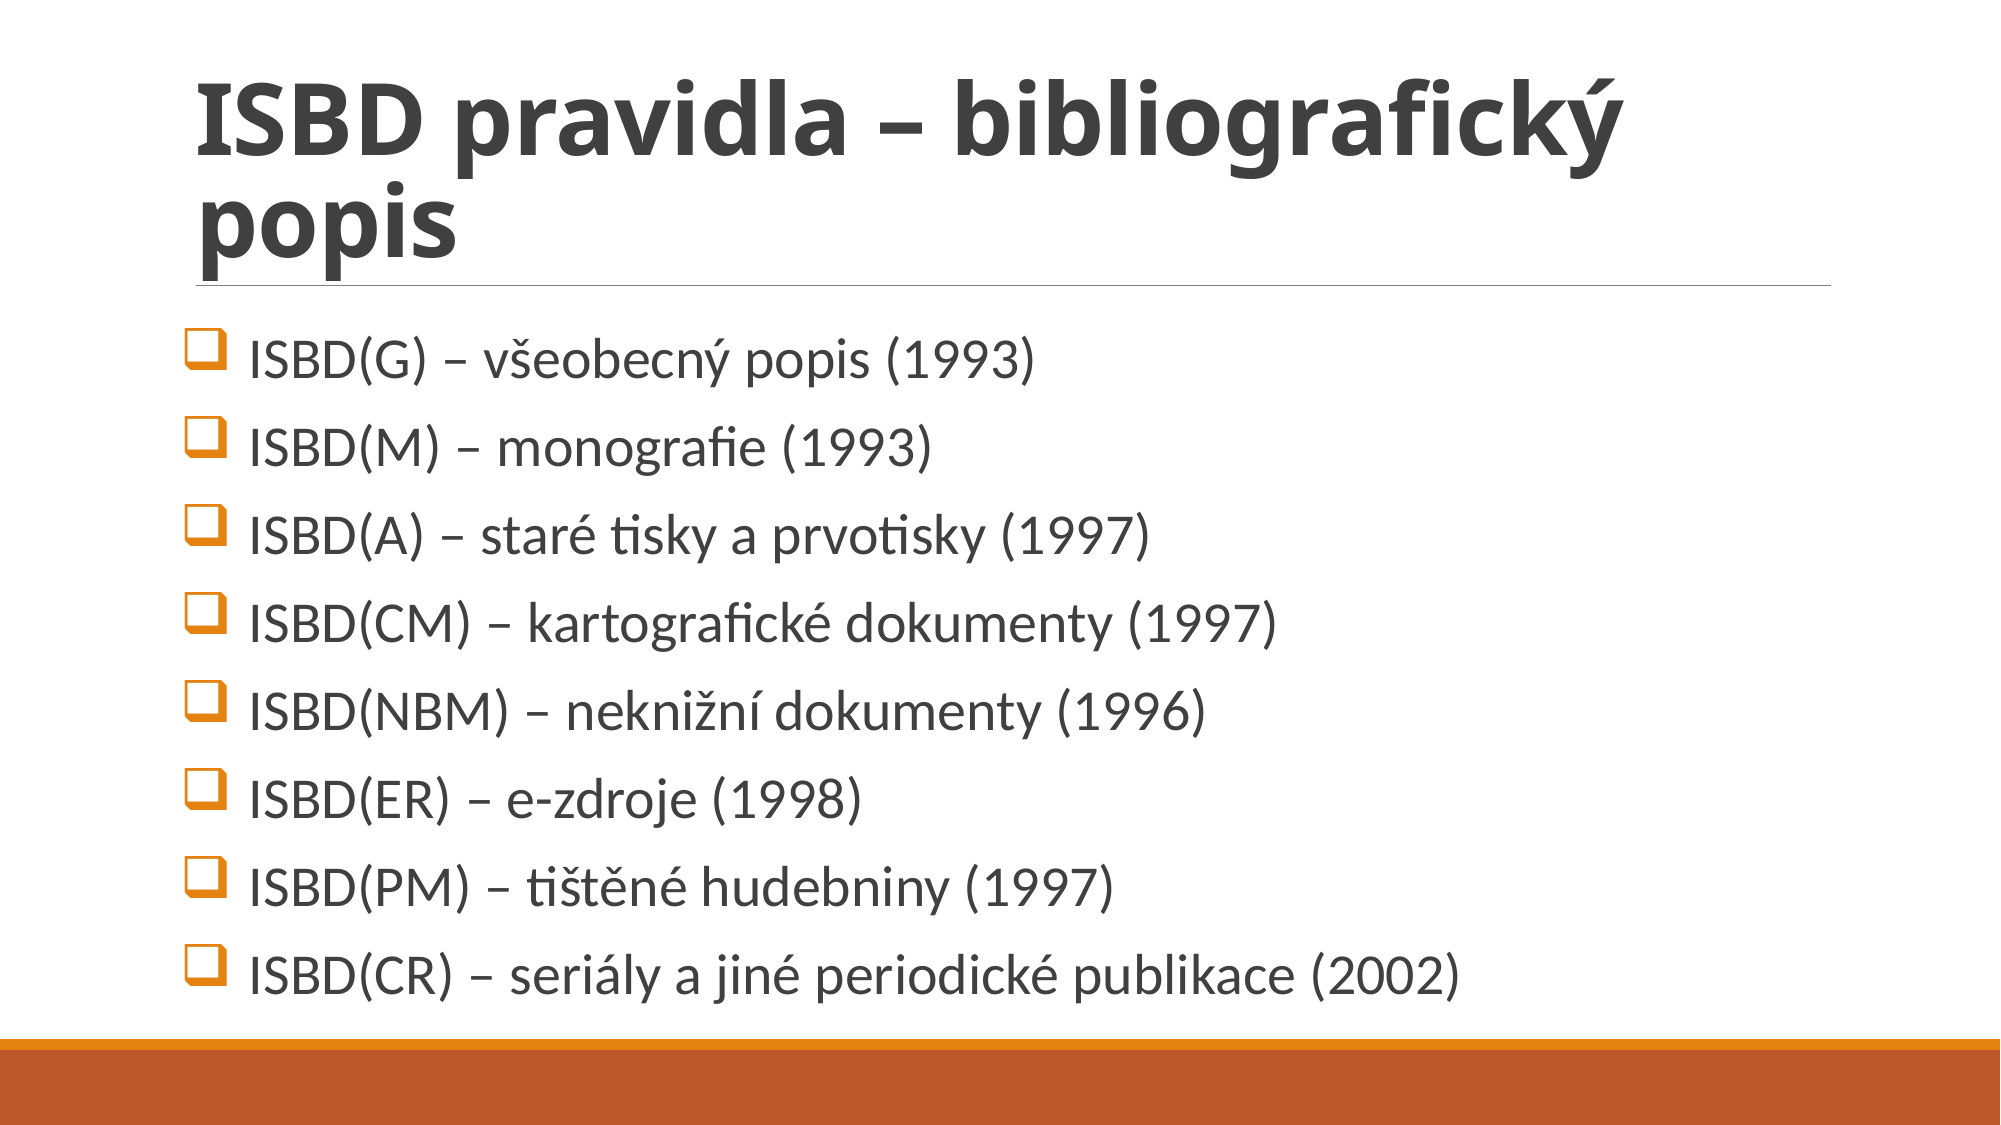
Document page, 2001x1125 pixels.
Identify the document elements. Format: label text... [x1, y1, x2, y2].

list ISBD(G) – všeobecný popis (1993) ISBD(M) – monografie (1993) ISBD(A) – staré tisky a prvotisky (1997) ISBD(CM) – kartografické dokumenty (1997) ISBD(NBM) – neknižní dokumenty (1996) ISBD(ER) – e-zdroje (1998) ISBD(PM) – tištěné hudebniny (1997) ISBD(CR) – seriály a jiné periodické publikace (2002) [180, 321, 1830, 1020]
title ISBD pravidla – bibliografický popis [180, 47, 1830, 285]
